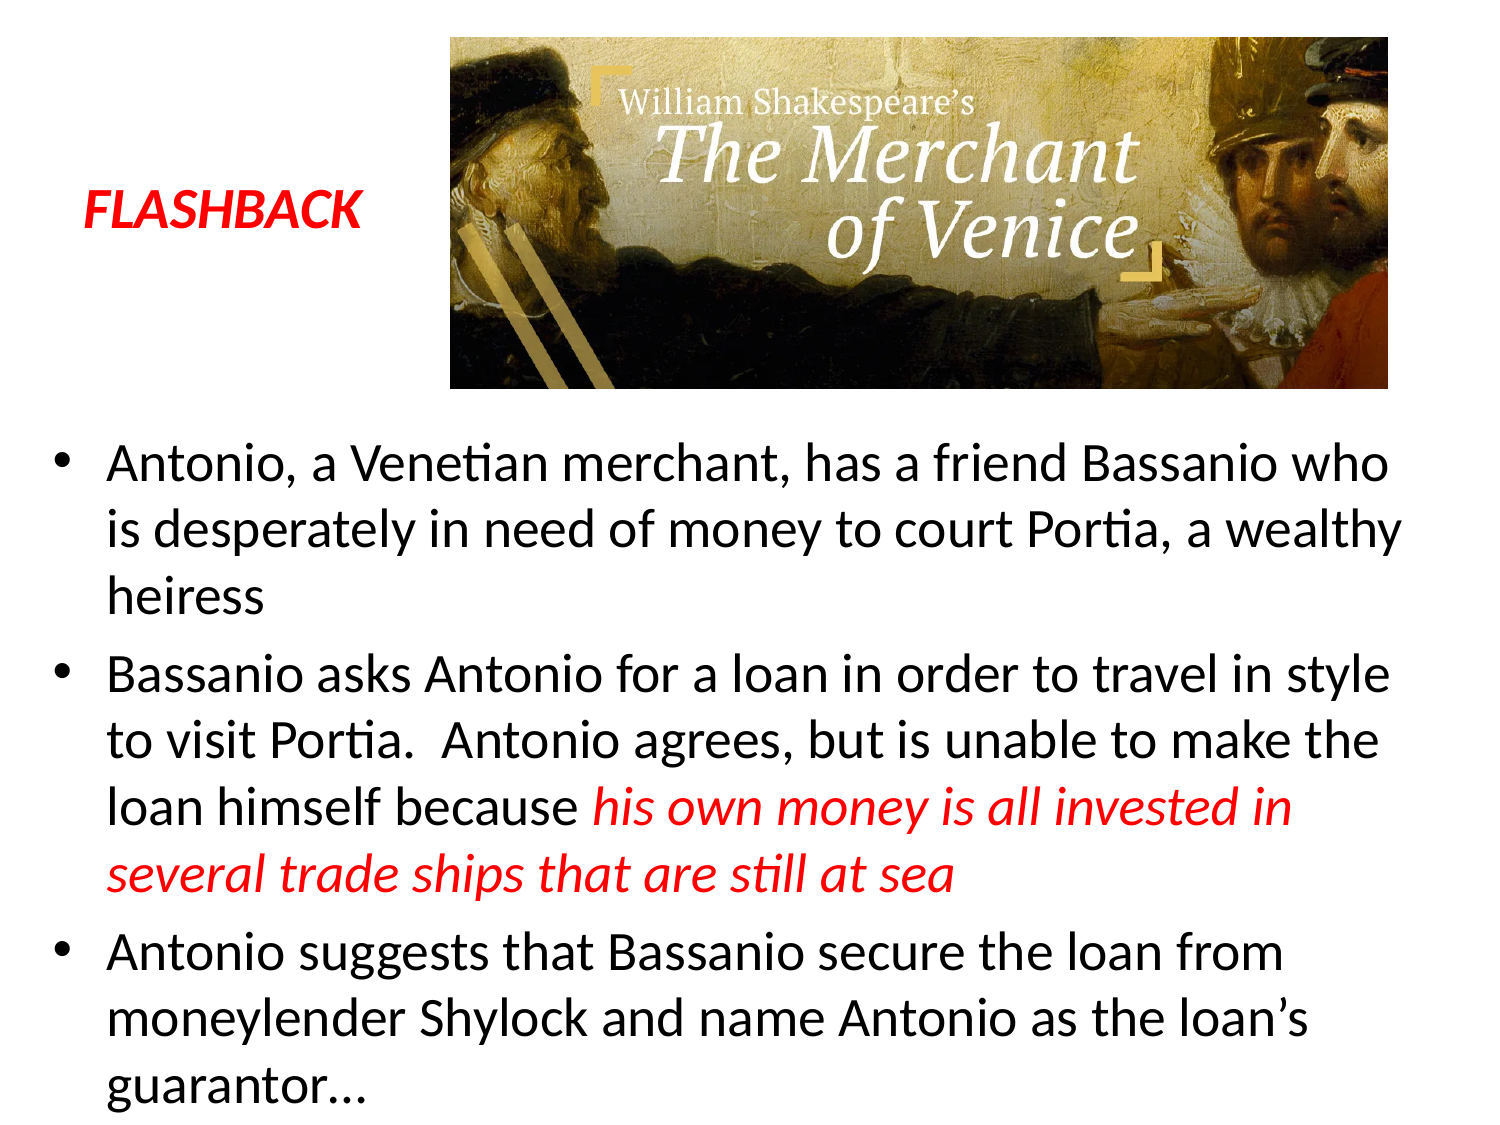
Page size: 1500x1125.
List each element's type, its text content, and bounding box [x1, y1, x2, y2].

text_box FLASHBACK [68, 162, 419, 248]
picture [449, 37, 1388, 390]
list Antonio, a Venetian merchant, has a friend Bassanio who is desperately in need of money to court Portia, a wealthy heiress Bassanio asks Antonio for a loan in order to travel in style to visit Portia. Antonio agrees, but is unable to make the loan himself because his own money is all invested in several trade ships that are still at sea Antonio suggests that Bassanio secure the loan from moneylender Shylock and name Antonio as the loan’s guarantor… [37, 418, 1425, 1124]
